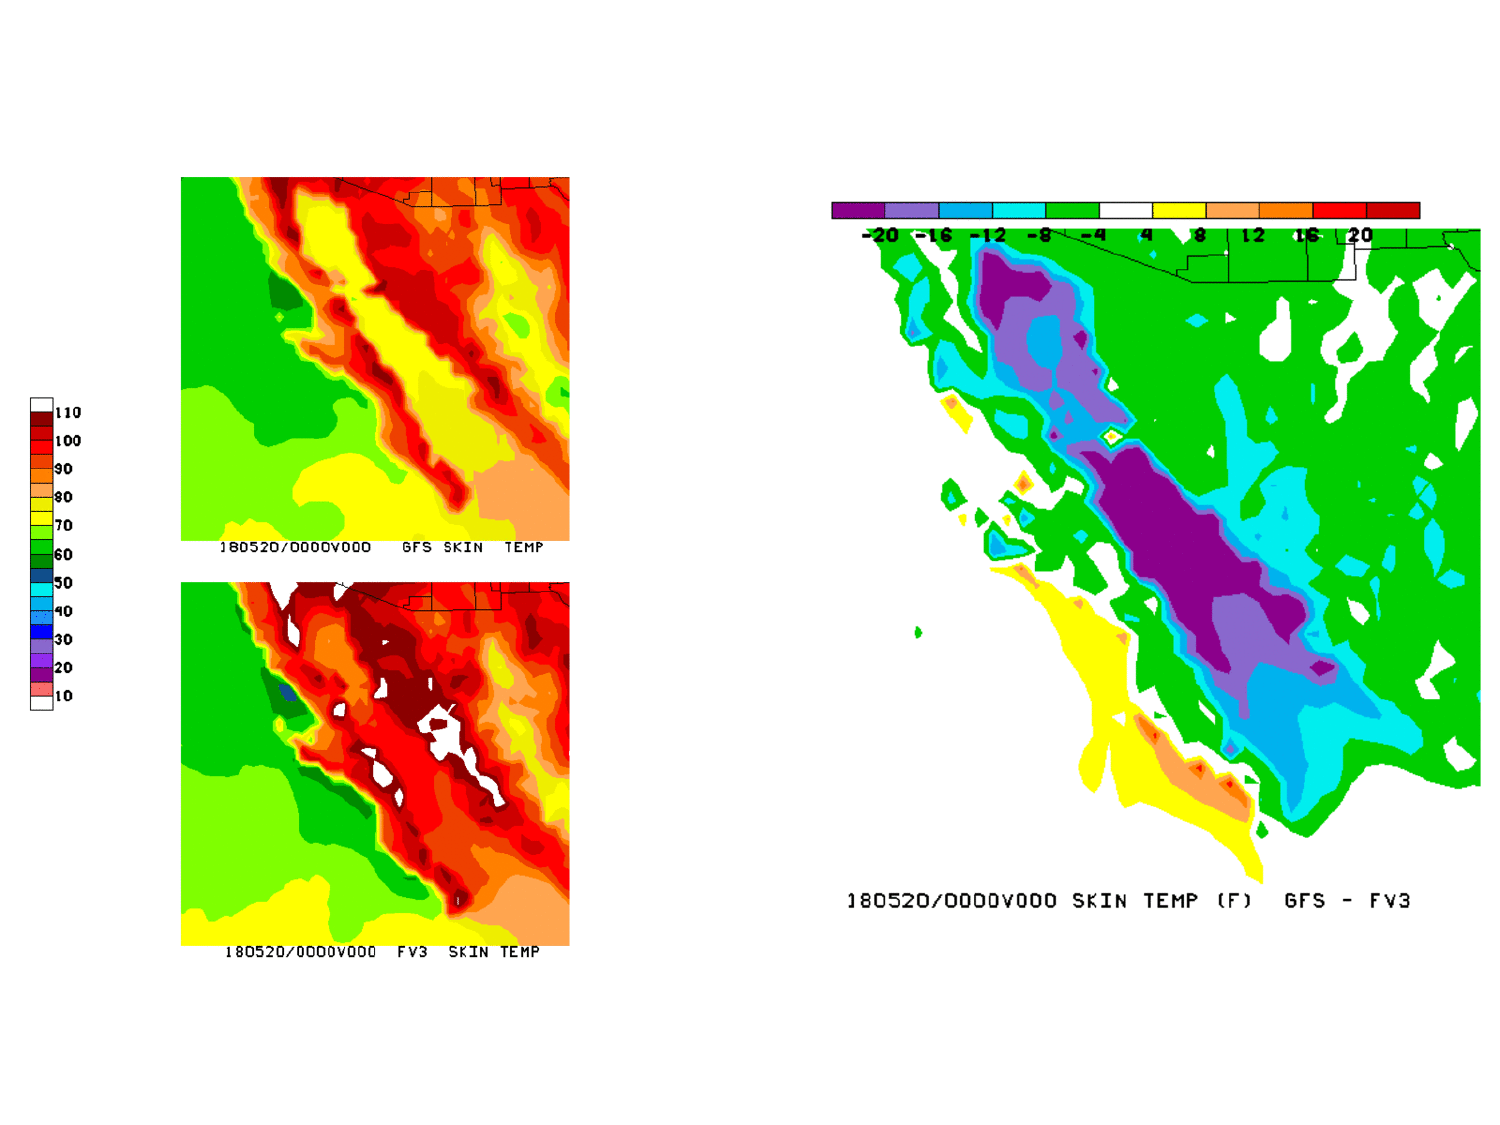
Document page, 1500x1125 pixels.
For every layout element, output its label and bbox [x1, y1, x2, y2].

picture [0, 162, 1500, 960]
